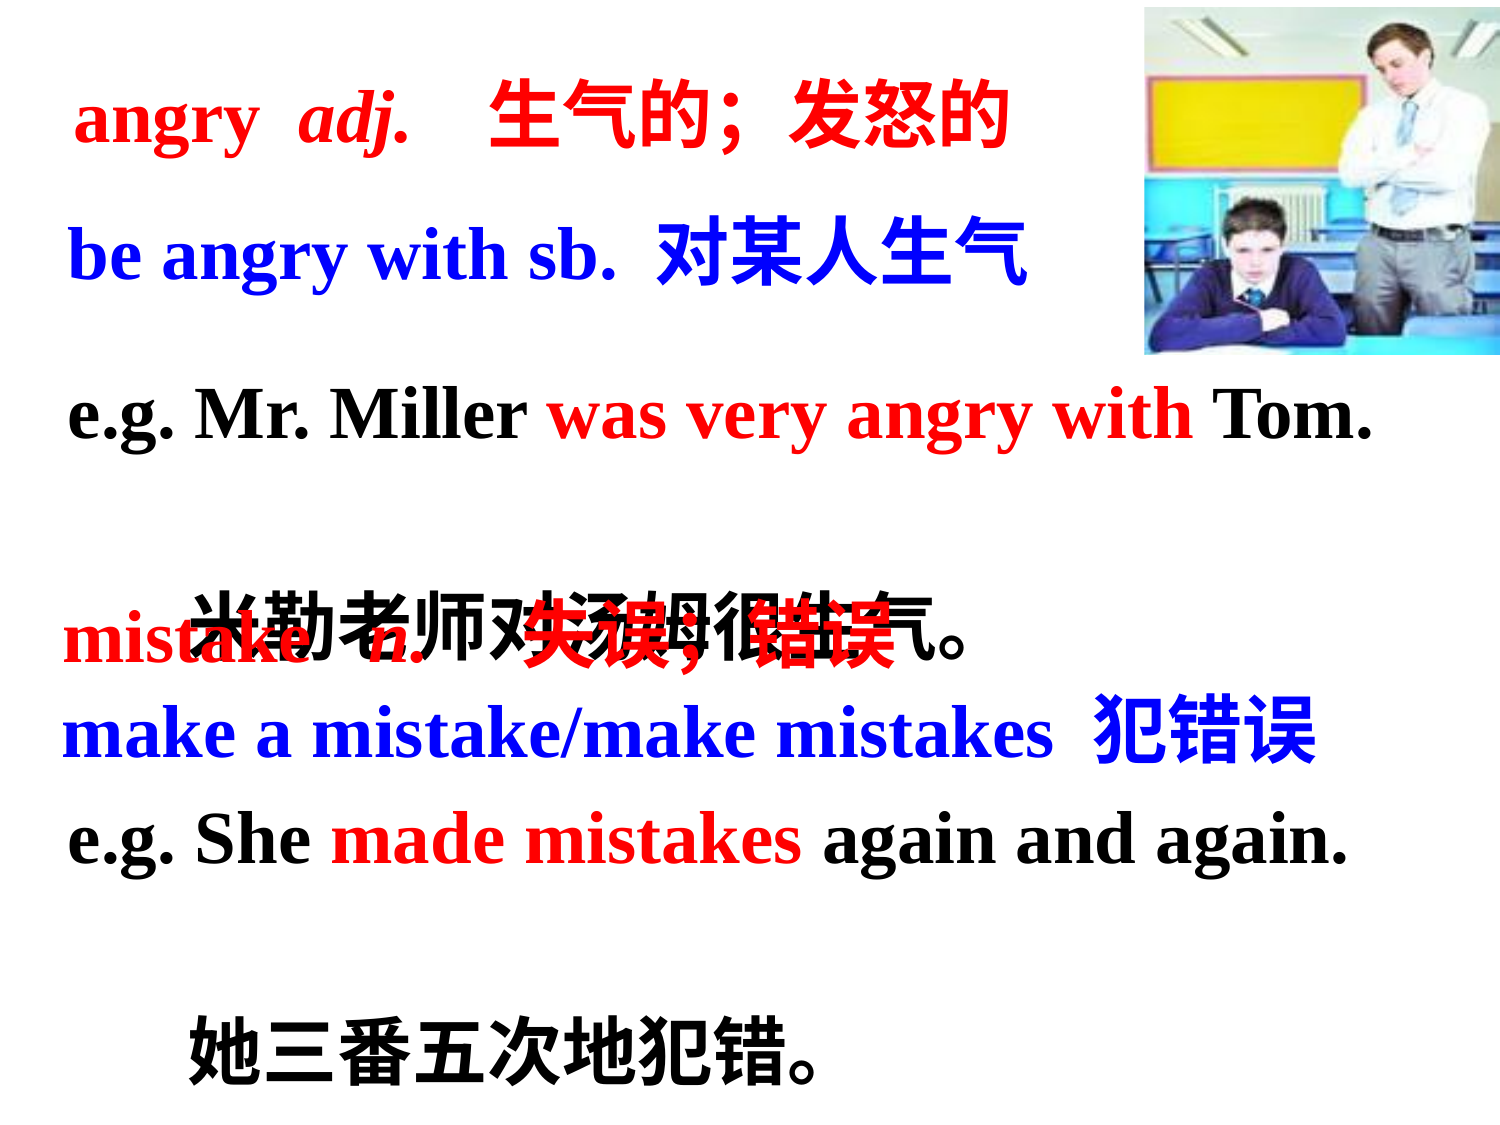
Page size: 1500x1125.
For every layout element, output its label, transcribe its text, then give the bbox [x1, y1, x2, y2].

picture [1144, 7, 1500, 355]
text_box e.g. Mr. Miller was very angry with Tom. 米勒老师对汤姆很生气。 [53, 337, 1424, 656]
text_box be angry with sb. 对某人生气 [53, 179, 1087, 303]
text_box mistake n. 失误；错误 [47, 562, 1164, 656]
text_box e.g. She made mistakes again and again. 她三番五次地犯错。 [53, 780, 1388, 1102]
text_box make a mistake/make mistakes 犯错误 [47, 656, 1424, 780]
text_box angry adj. 生气的；发怒的 [59, 42, 1140, 166]
